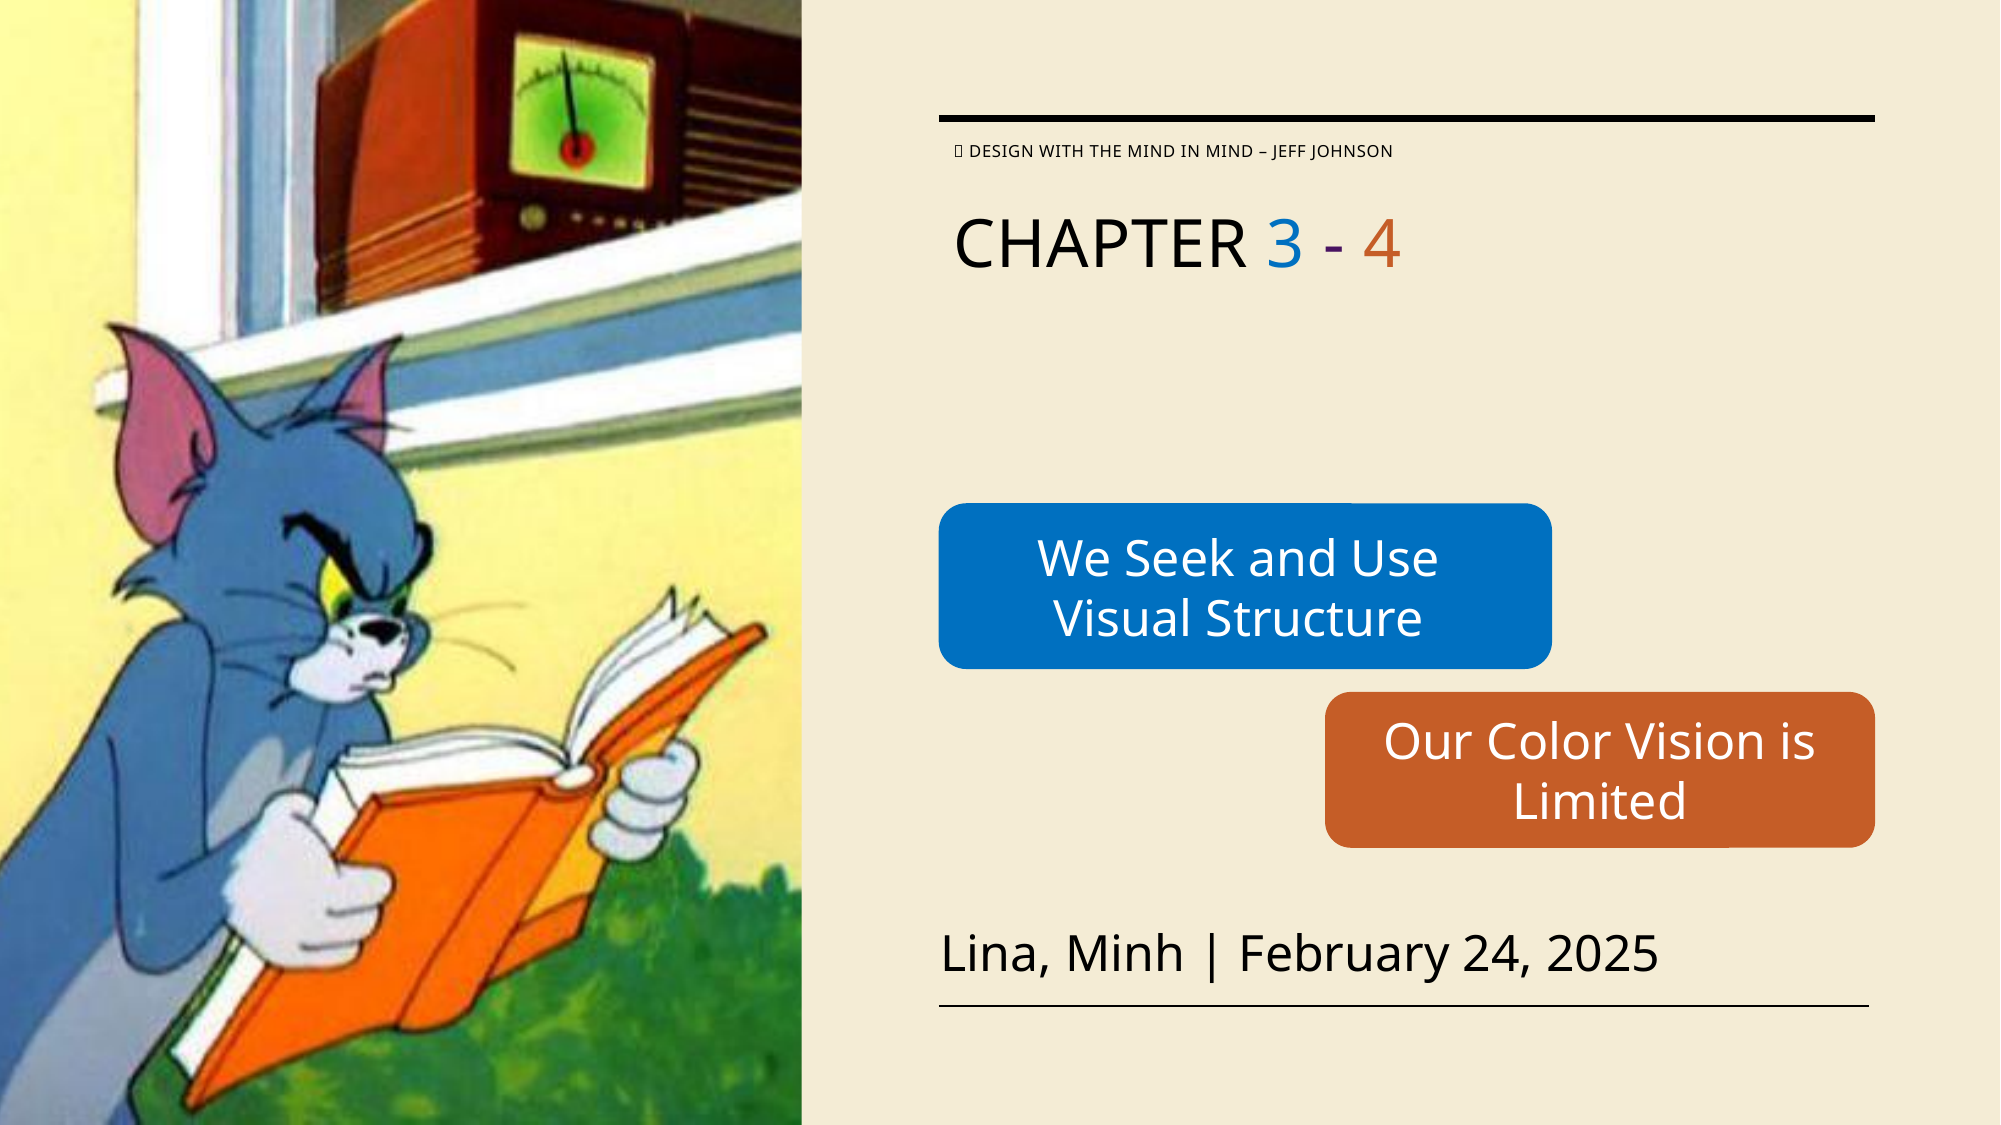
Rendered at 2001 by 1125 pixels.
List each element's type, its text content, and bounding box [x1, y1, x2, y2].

subtitle Lina, Minh | February 24, 2025 [925, 824, 1876, 990]
text_box Our Color Vision is Limited [1324, 690, 1877, 849]
title 📖 DESIGN with the mind in mind – jeff johnson chapter 3 - 4 [938, 122, 1876, 367]
text_box We Seek and Use Visual Structure [937, 502, 1554, 671]
text_box [802, 0, 2000, 1125]
picture [0, 0, 802, 1125]
